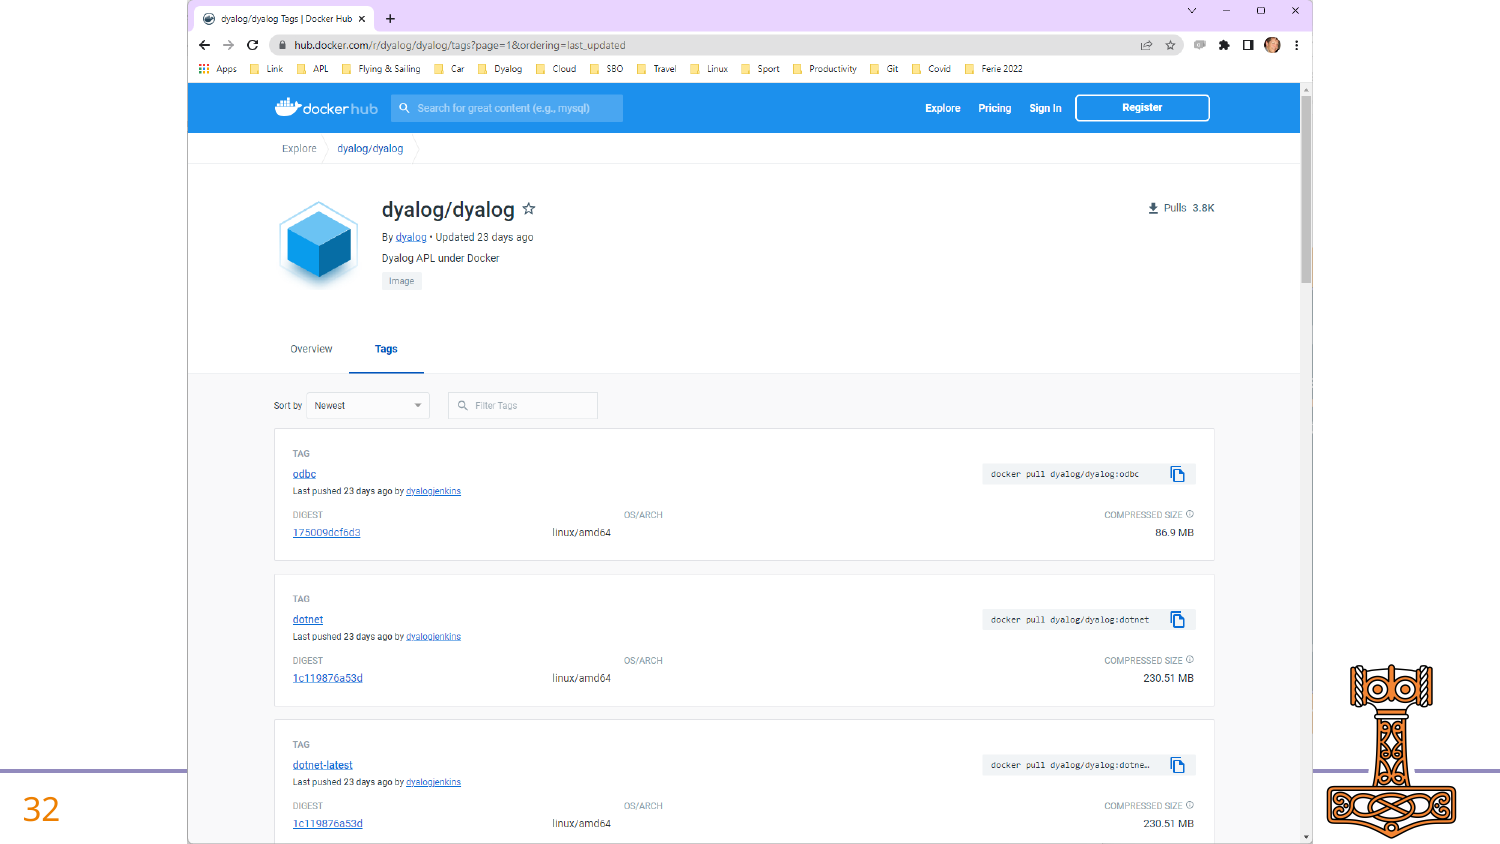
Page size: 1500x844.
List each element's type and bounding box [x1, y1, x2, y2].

picture [186, 0, 1314, 844]
picture [1320, 655, 1461, 844]
